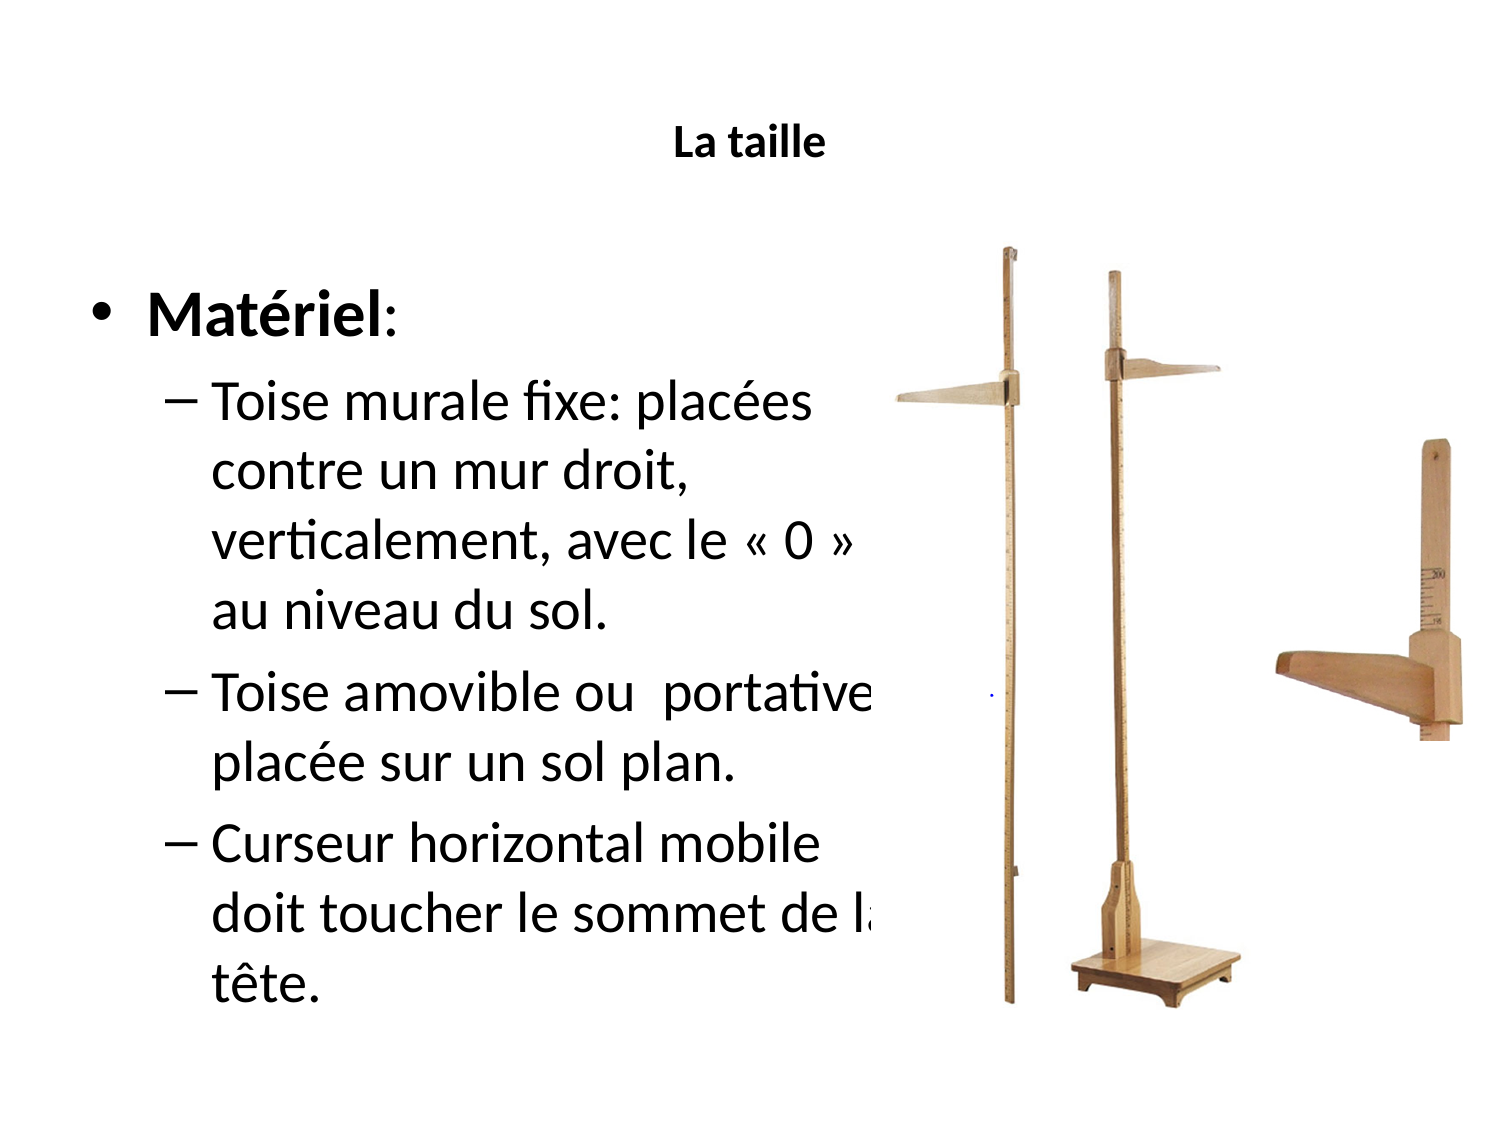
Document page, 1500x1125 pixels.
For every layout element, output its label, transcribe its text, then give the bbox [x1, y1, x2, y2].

title La taille [75, 45, 1425, 233]
list Matériel: Toise murale fixe: placées contre un mur droit, verticalement, avec le « 0 » au niveau du sol. Toise amovible ou portative placée sur un sol plan. Curseur horizontal mobile doit toucher le sommet de la tête. [75, 262, 938, 1055]
picture [1034, 257, 1489, 1013]
picture [871, 238, 1032, 1009]
